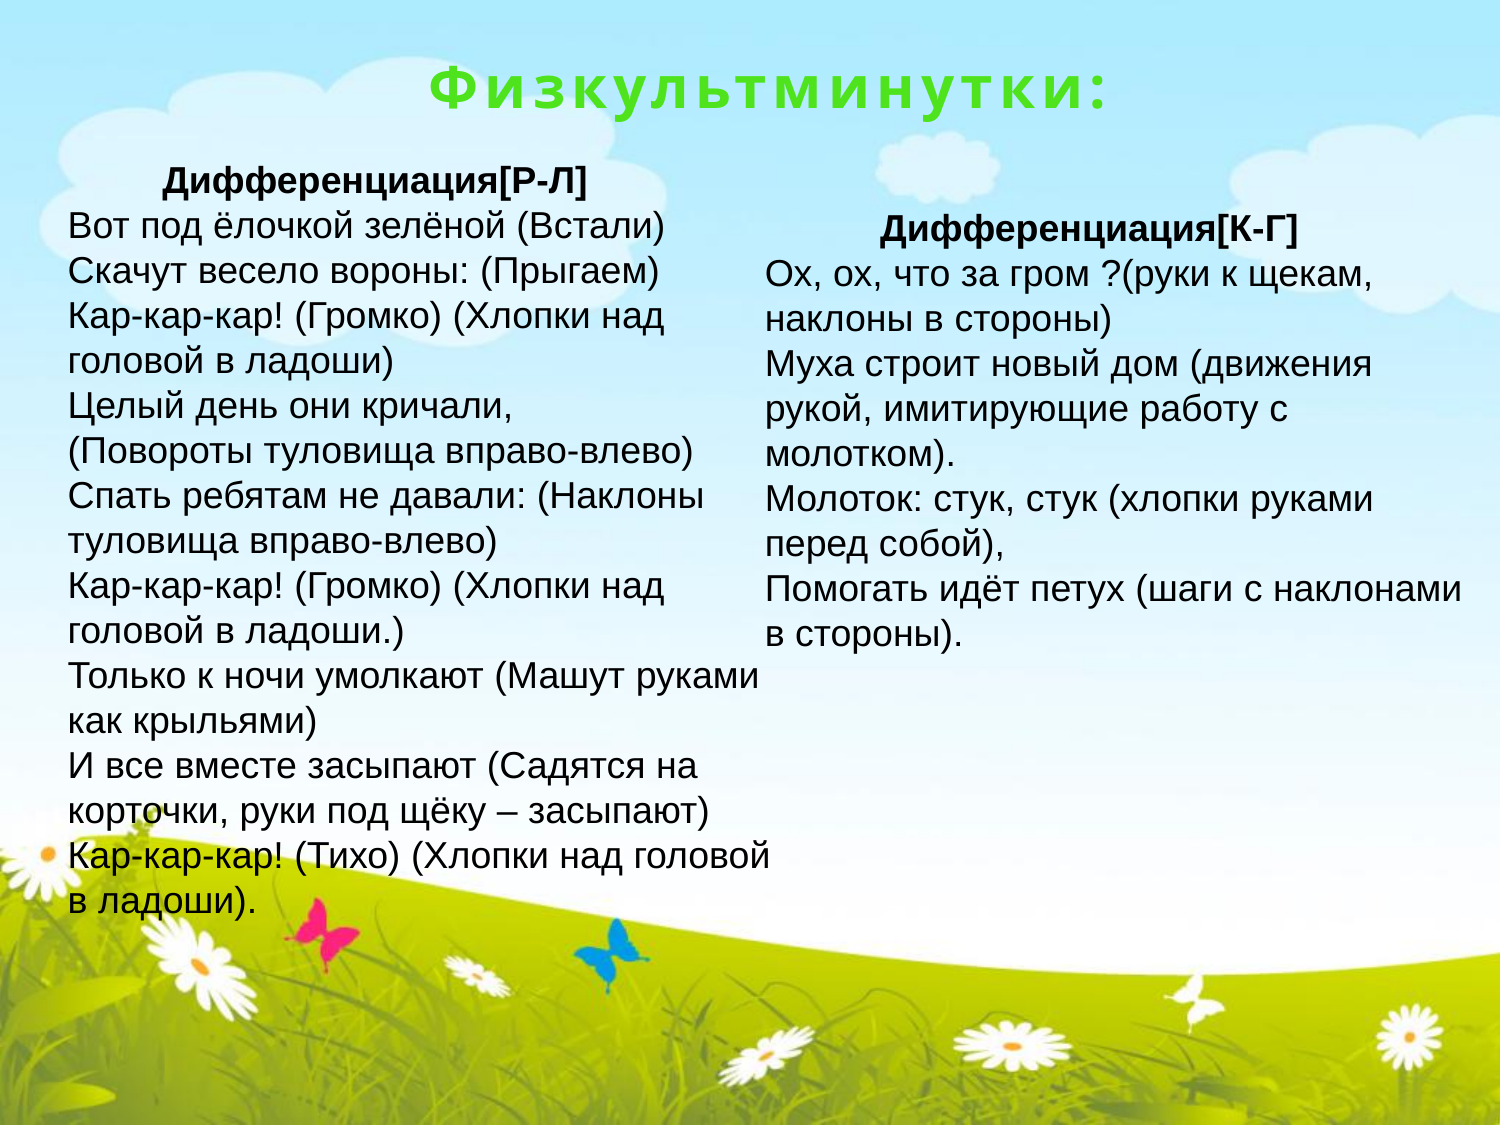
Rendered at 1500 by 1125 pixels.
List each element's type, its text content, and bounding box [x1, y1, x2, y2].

text_box Дифференциация[Р-Л] Вот под ёлочкой зелёной (Встали) Скачут весело вороны: (Прыгаем) Кар-кар-кар! (Громко) (Хлопки над головой в ладоши) Целый день они кричали, (Повороты туловища вправо-влево) Спать ребятам не давали: (Наклоны туловища вправо-влево) Кар-кар-кар! (Громко) (Хлопки над головой в ладоши.) Только к ночи умолкают (Машут руками как крыльями) И все вместе засыпают (Садятся на корточки, руки под щёку – засыпают) Кар-кар-кар! (Тихо) (Хлопки над головой в ладоши). [53, 148, 803, 974]
text_box Физкультминутки: [194, 42, 1341, 128]
text_box Дифференциация[К-Г] Ох, ох, что за гром ?(руки к щекам, наклоны в стороны) Муха строит новый дом (движения рукой, имитирующие работу с молотком). Молоток: стук, стук (хлопки руками перед собой), Помогать идёт петух (шаги с наклонами в стороны). [749, 197, 1500, 662]
picture [0, 0, 1500, 1125]
